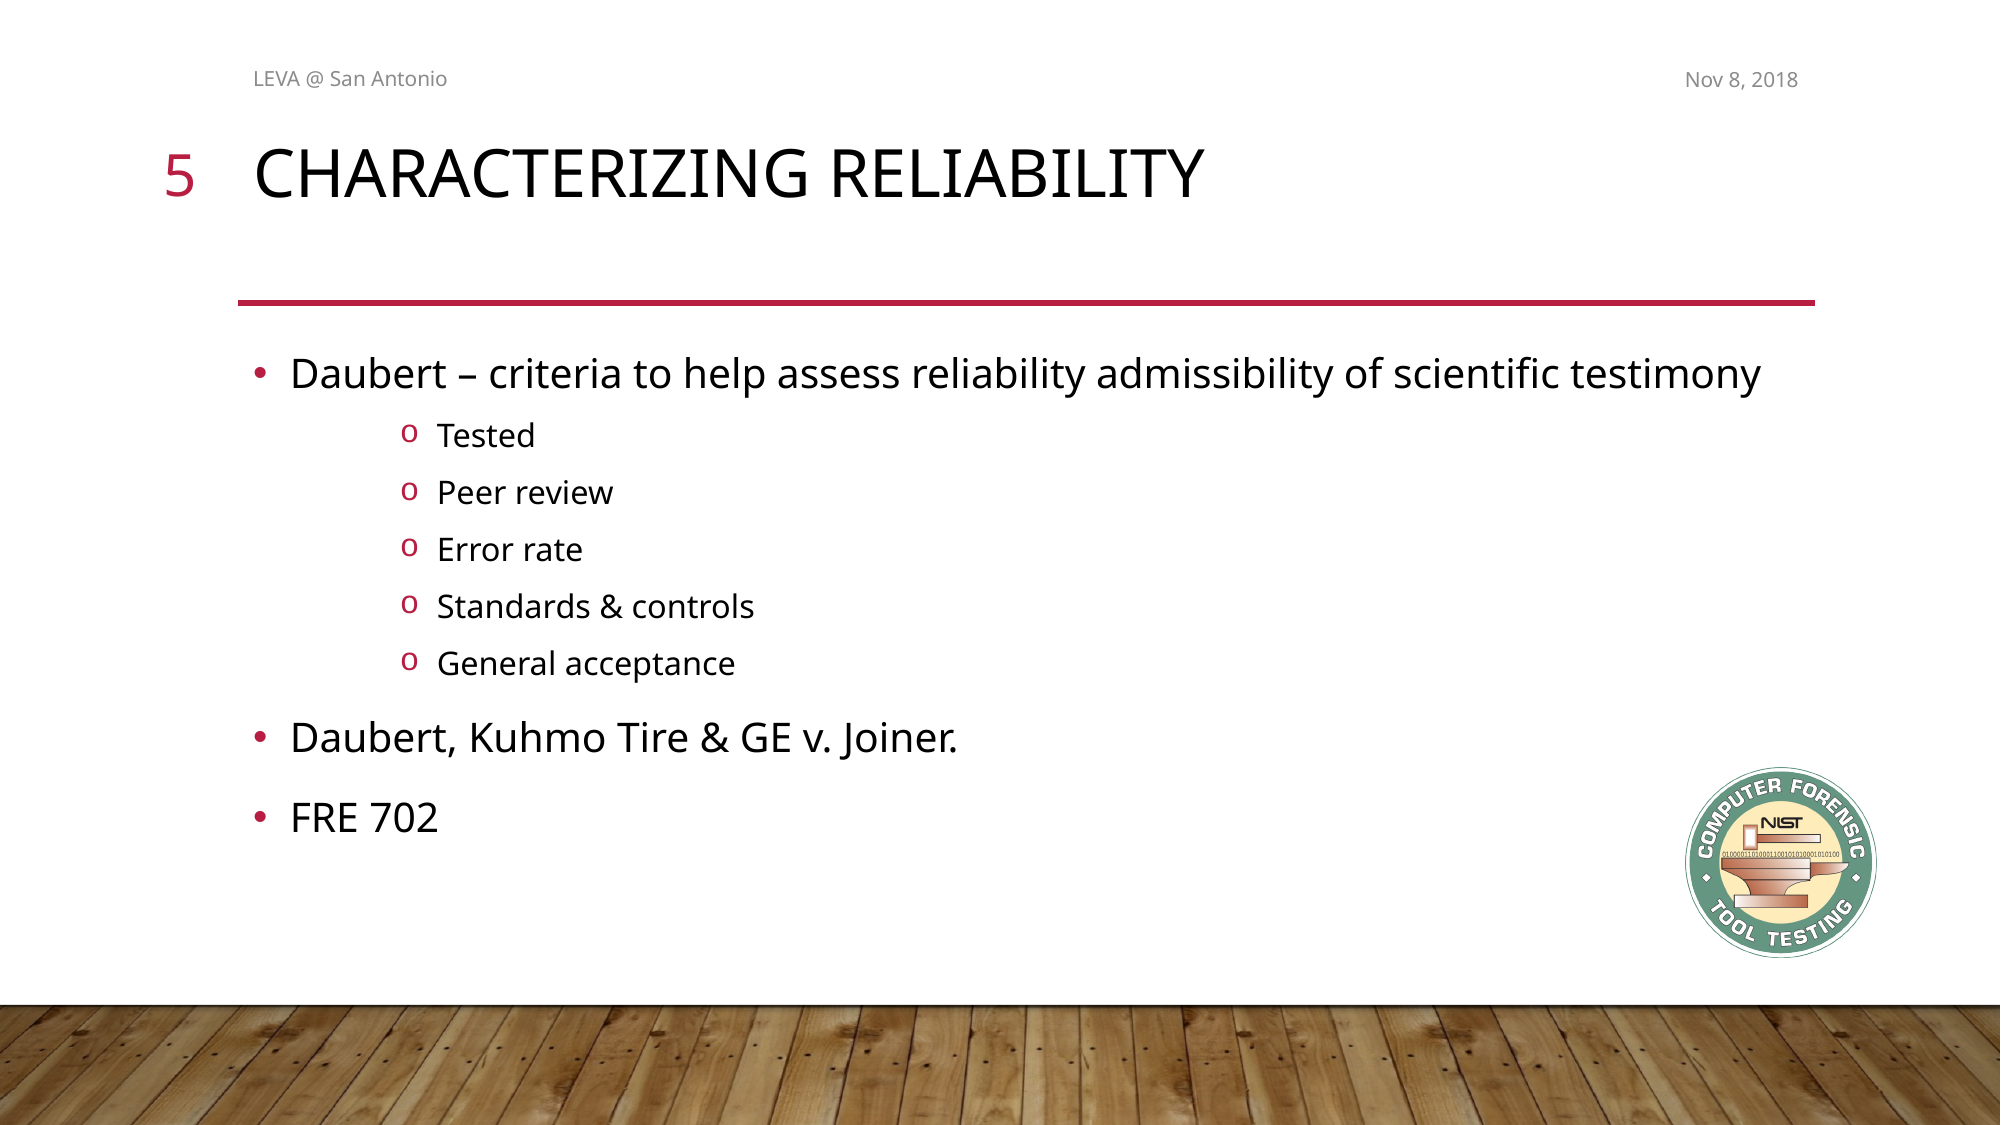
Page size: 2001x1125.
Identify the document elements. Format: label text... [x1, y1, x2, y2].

picture [0, 1005, 2000, 1125]
picture [1685, 767, 1877, 958]
list Daubert – criteria to help assess reliability admissibility of scientific testimony Tested Peer review Error rate Standards & controls General acceptance Daubert, Kuhmo Tire & GE v. Joiner. FRE 702 [238, 330, 1814, 897]
title Characterizing Reliability [238, 131, 1814, 305]
slide_number 5 [78, 131, 212, 214]
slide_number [1239, 54, 1814, 105]
footer LEVA @ San Antonio [238, 54, 1213, 105]
